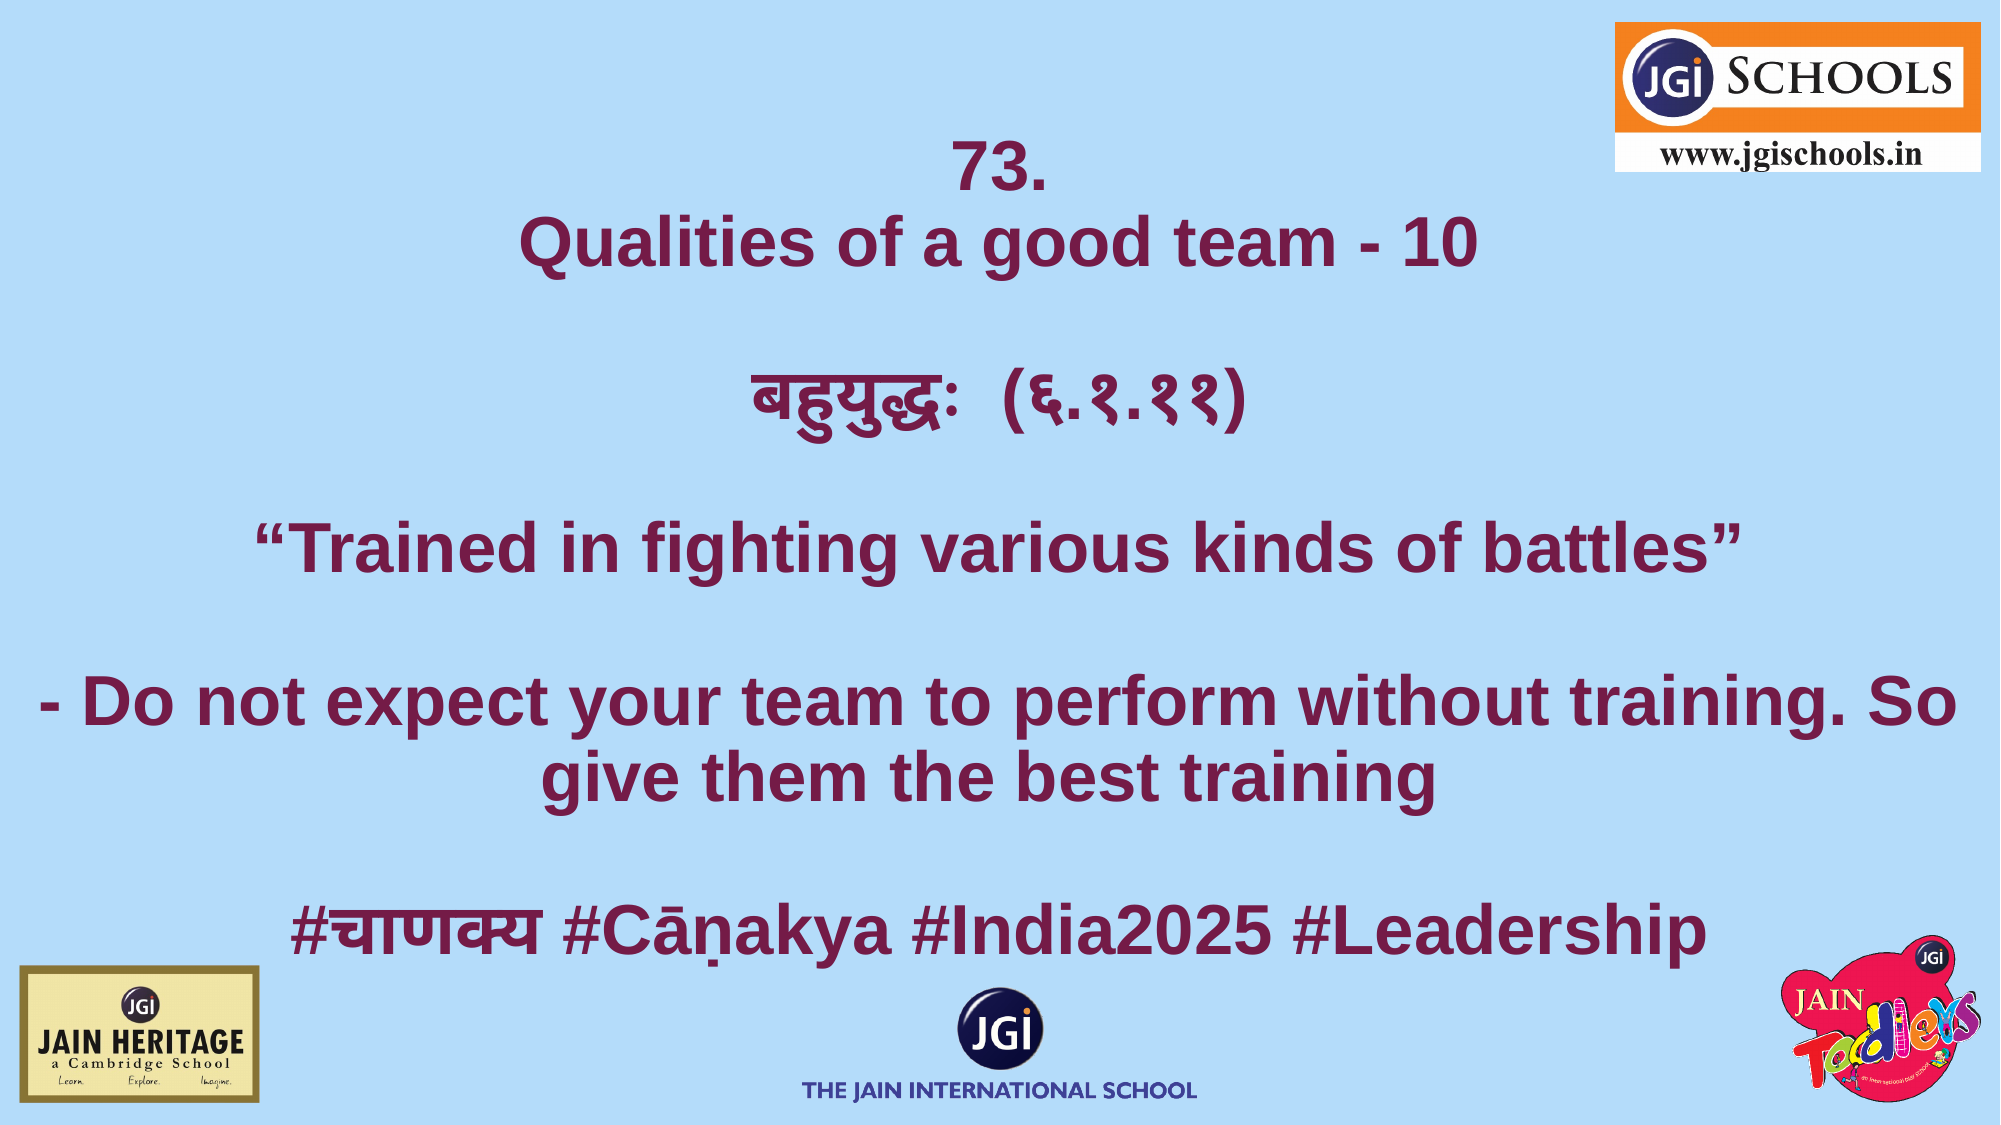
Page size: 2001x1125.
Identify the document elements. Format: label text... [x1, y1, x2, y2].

picture [19, 978, 260, 1103]
picture [1615, 22, 1981, 172]
picture [802, 985, 1197, 1103]
title 73. Qualities of a good team - 10 बहुयुद्धः (६.१.११) “Trained in fighting various kinds of battles” - Do not expect your team to perform without training. So give them the best training #चाणक्य #Cāṇakya #India2025 #Leadership [17, 192, 1983, 978]
picture [1780, 978, 1981, 1103]
